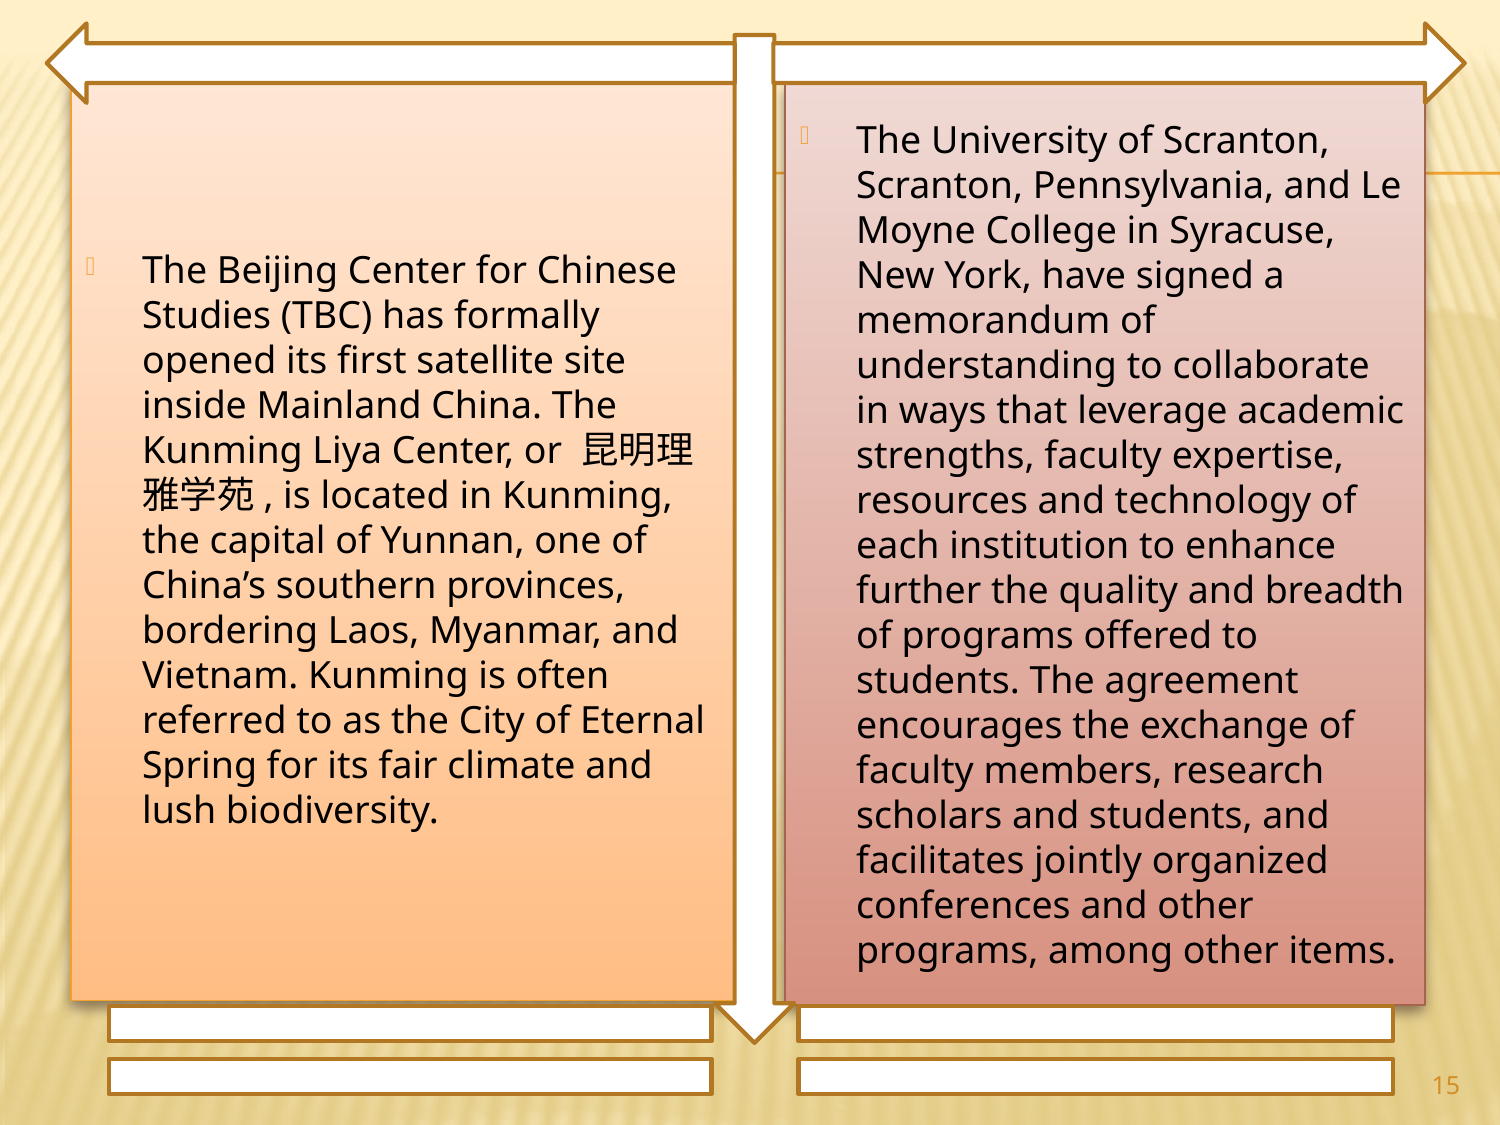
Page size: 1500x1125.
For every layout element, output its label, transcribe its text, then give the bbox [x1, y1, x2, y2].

text_box [44, 21, 737, 105]
text_box [107, 1004, 714, 1043]
text_box [771, 21, 1467, 105]
text_box [107, 1057, 714, 1096]
text_box [712, 32, 797, 1046]
slide_number 15 [1350, 1062, 1475, 1103]
list The Beijing Center for Chinese Studies (TBC) has formally opened its first satellite site inside Mainland China. The Kunming Liya Center, or 昆明理雅学苑, is located in Kunming, the capital of Yunnan, one of China’s southern provinces, bordering Laos, Myanmar, and Vietnam. Kunming is often referred to as the City of Eternal Spring for its fair climate and lush biodiversity. [70, 86, 732, 1001]
list The University of Scranton, Scranton, Pennsylvania, and Le Moyne College in Syracuse, New York, have signed a memorandum of understanding to collaborate in ways that leverage academic strengths, faculty expertise, resources and technology of each institution to enhance further the quality and breadth of programs offered to students. The agreement encourages the exchange of faculty members, research scholars and students, and facilitates jointly organized conferences and other programs, among other items. [784, 86, 1426, 1006]
text_box [796, 1057, 1395, 1096]
text_box [796, 1004, 1395, 1043]
